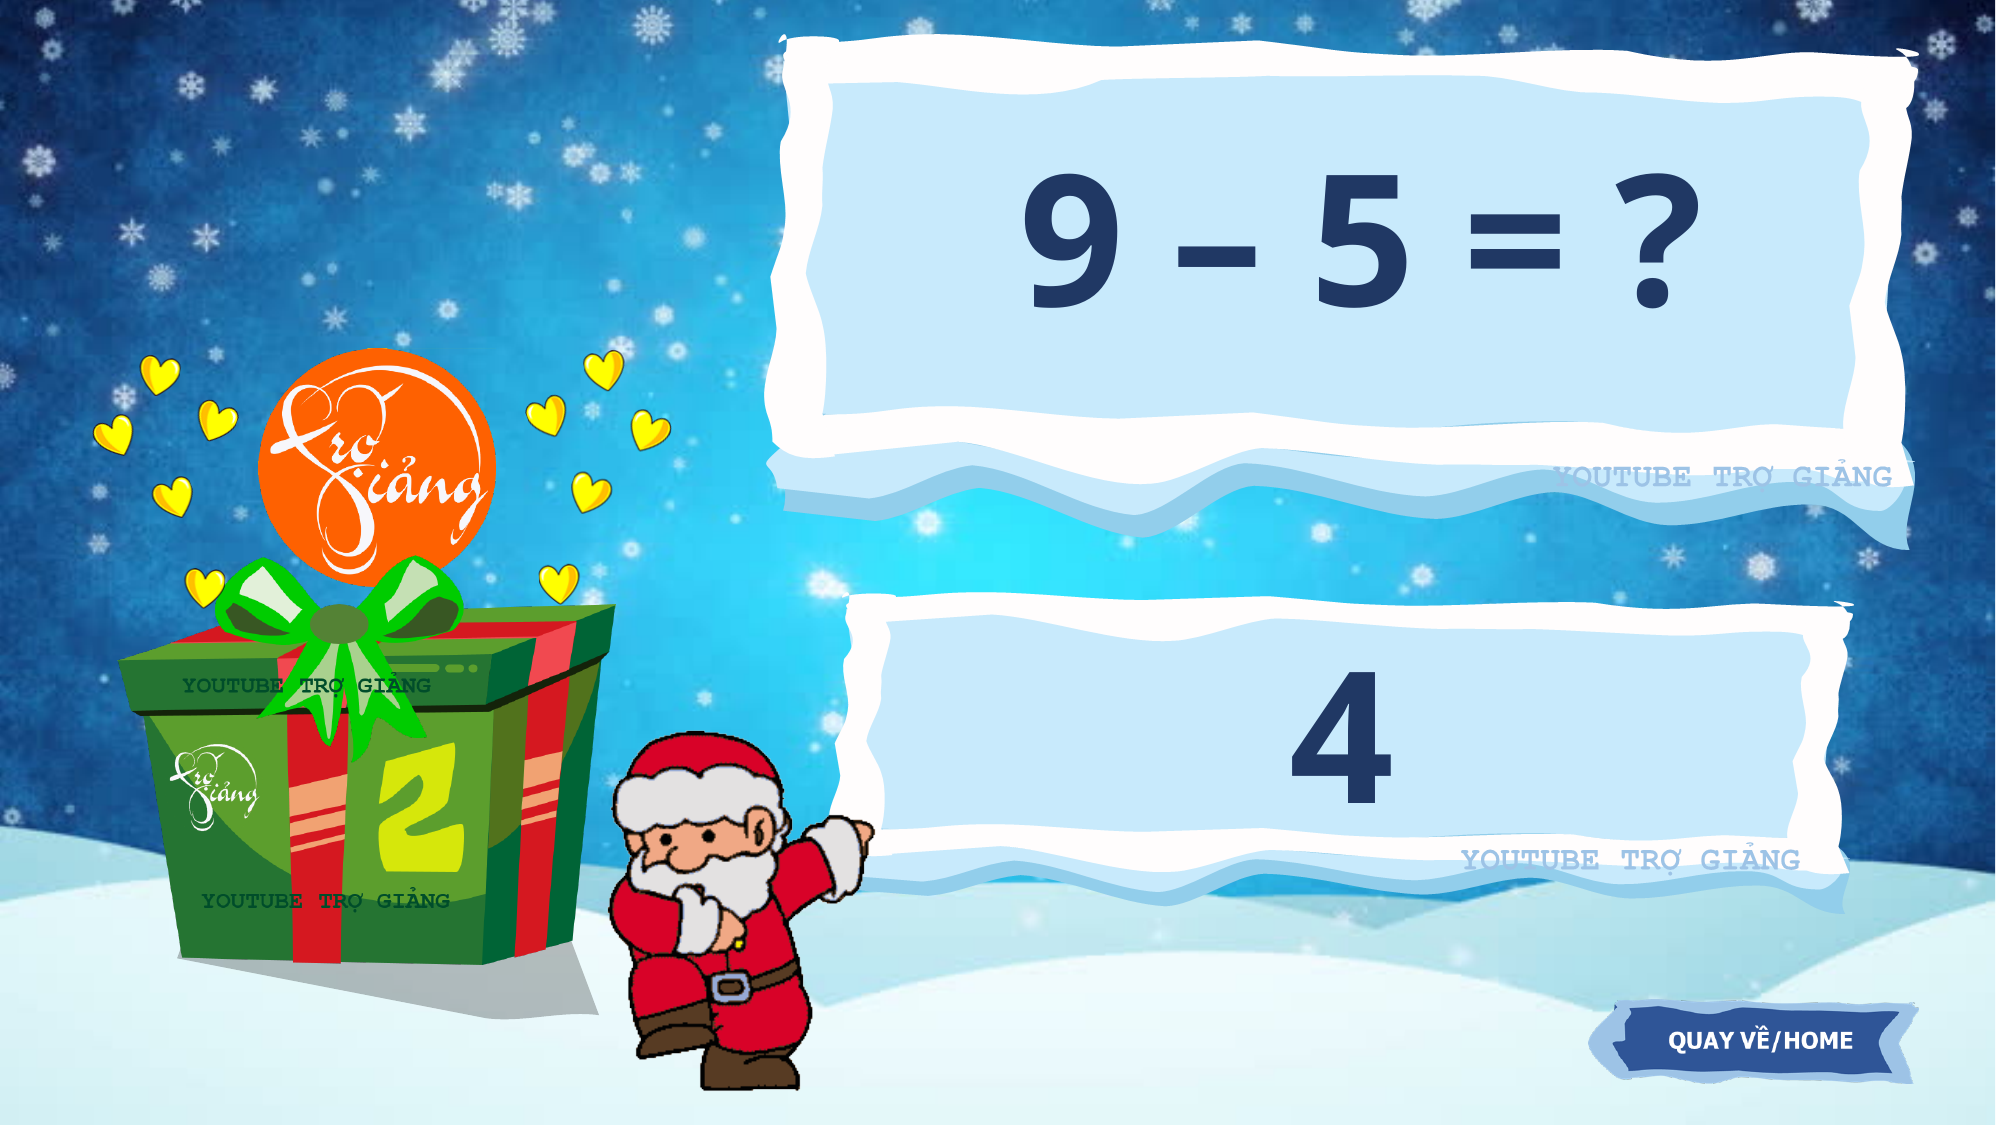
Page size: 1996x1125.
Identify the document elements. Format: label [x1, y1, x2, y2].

picture [0, 0, 1996, 1125]
text_box [206, 965, 522, 1021]
